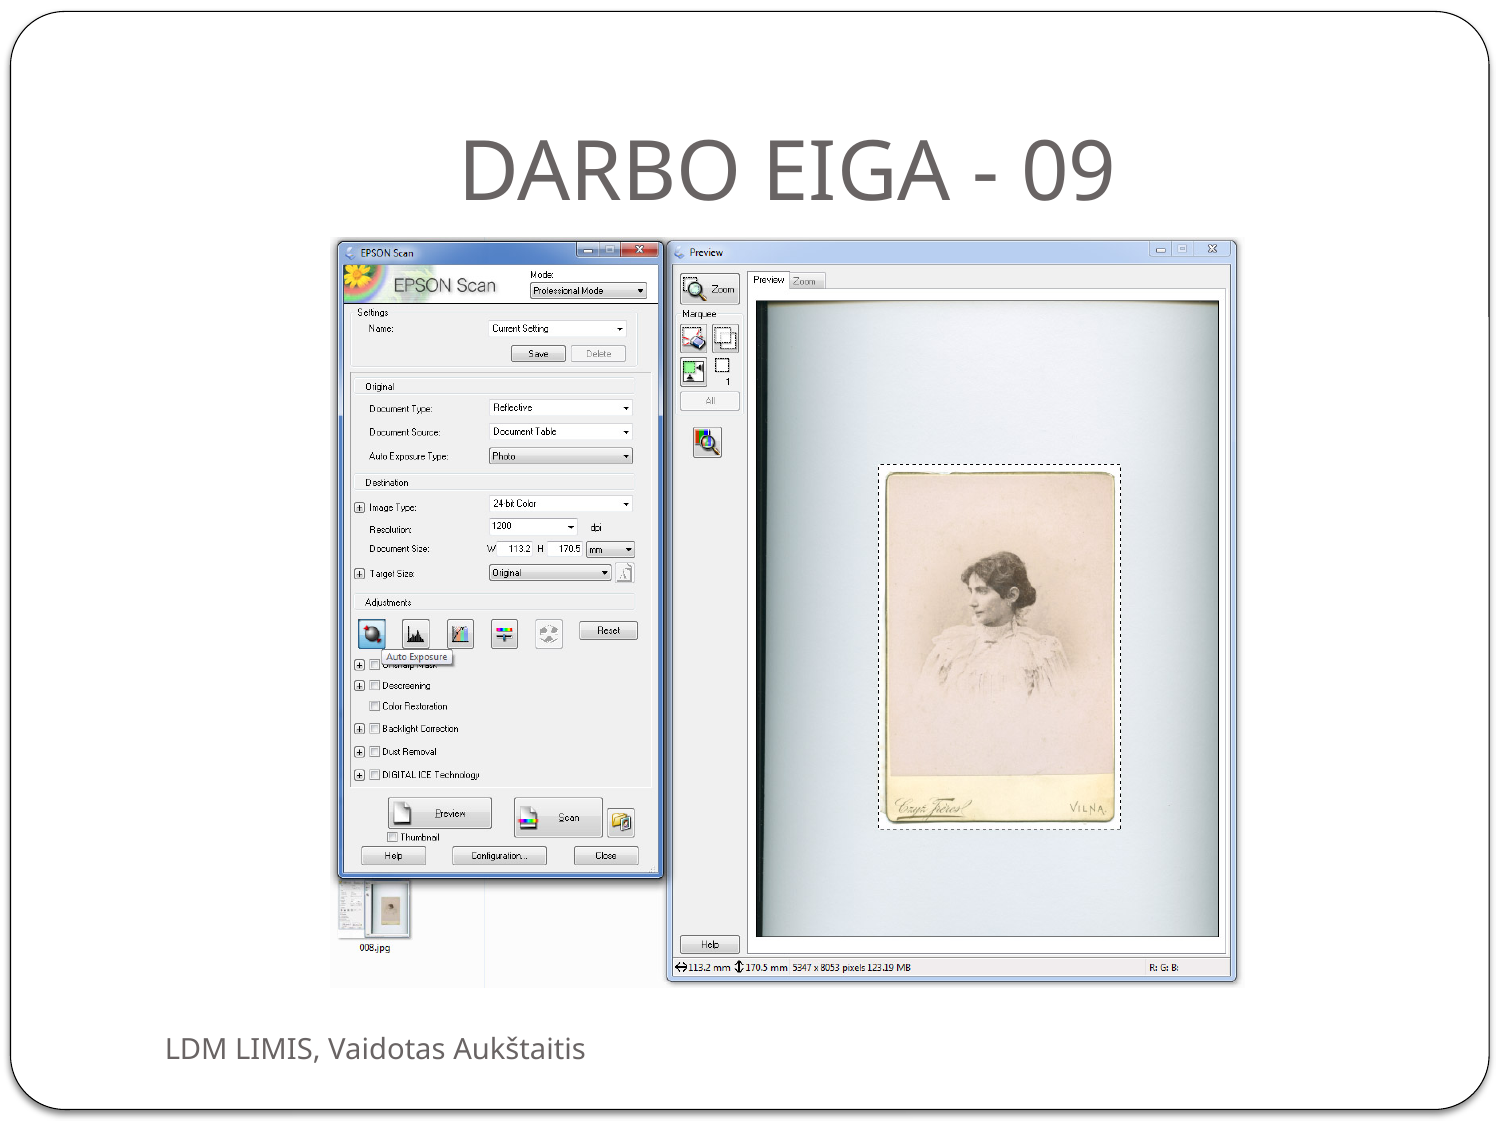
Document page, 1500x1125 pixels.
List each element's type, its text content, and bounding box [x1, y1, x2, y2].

title DARBO EIGA - 09 [150, 45, 1425, 233]
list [330, 237, 1245, 988]
footer LDM LIMIS, Vaidotas Aukštaitis [150, 1012, 800, 1088]
